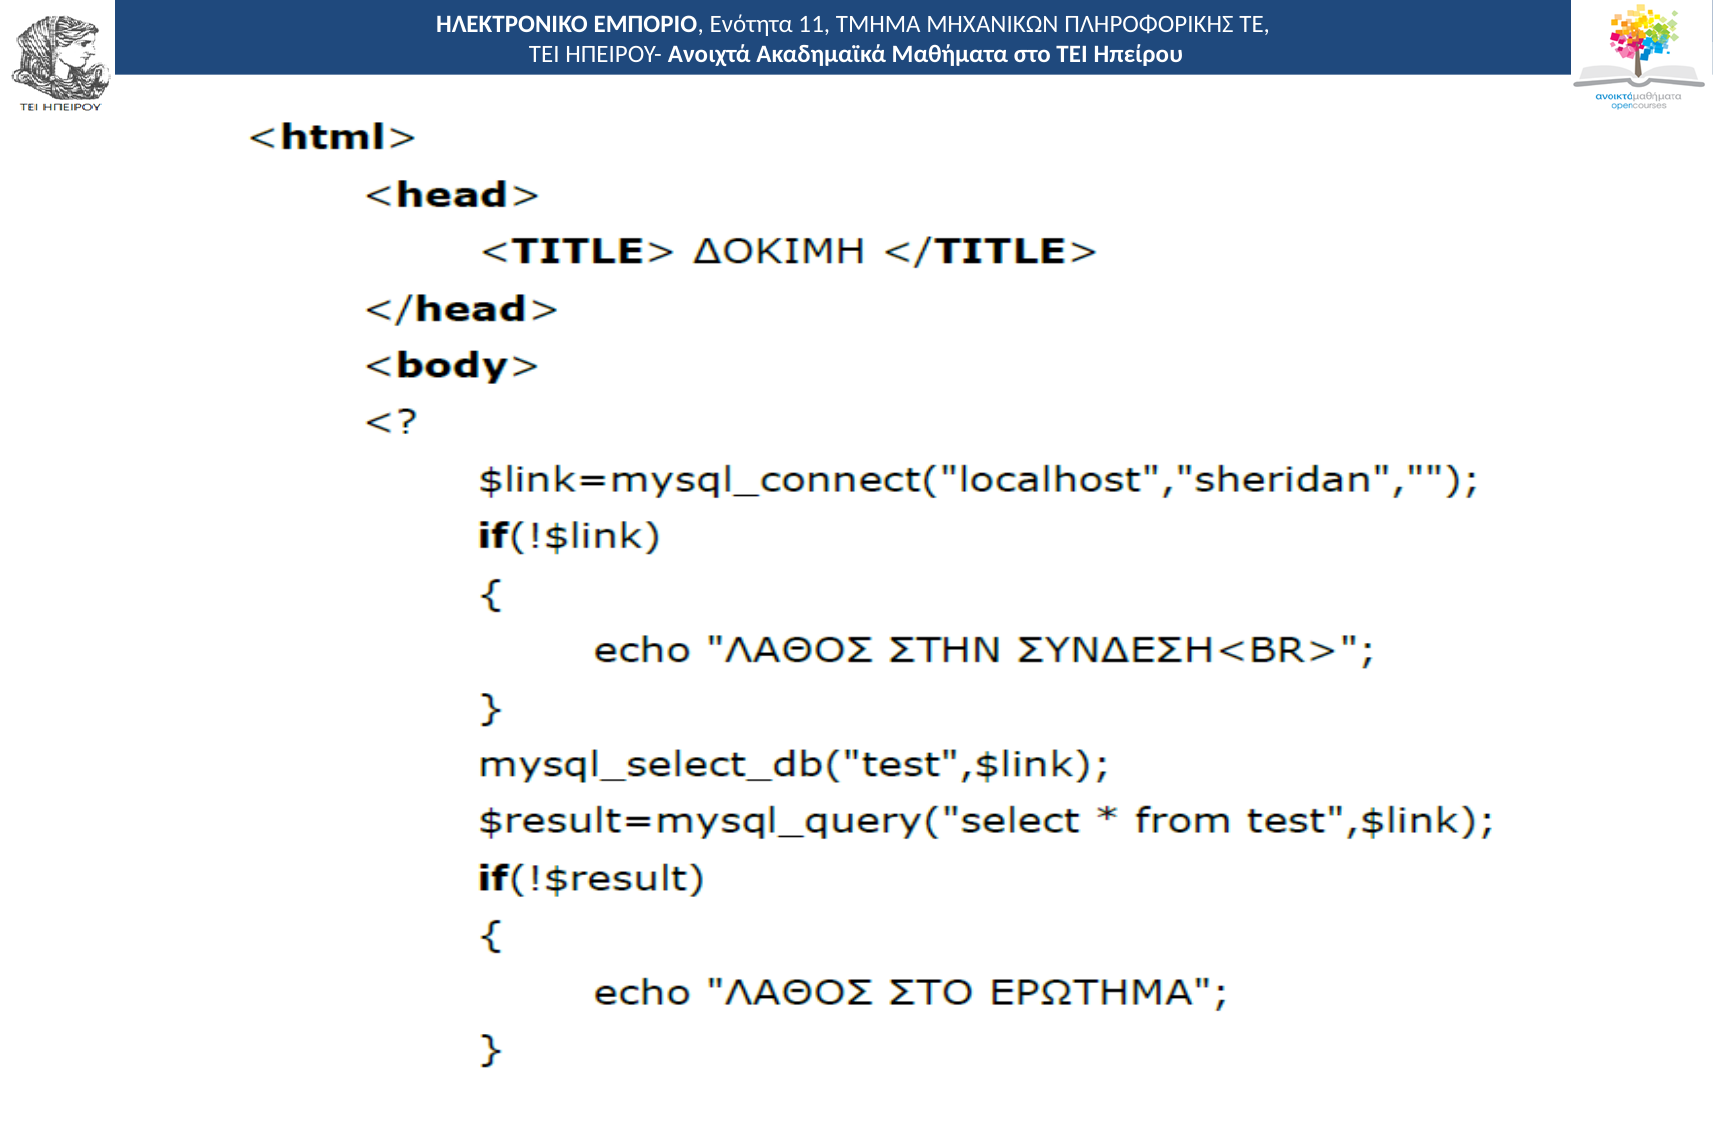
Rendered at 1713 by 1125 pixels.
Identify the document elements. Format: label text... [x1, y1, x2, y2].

text_box ΗΛΕΚΤΡΟΝΙΚΟ ΕΜΠΟΡΙΟ, Ενότητα 11, ΤΜΗΜΑ ΜΗΧΑΝΙΚΩΝ ΠΛΗΡΟΦΟΡΙΚΗΣ ΤΕ, ΤΕΙ ΗΠΕΙΡΟΥ- Ανοιχτά Ακαδημαϊκά Μαθήματα στο ΤΕΙ Ηπείρου [116, 0, 1568, 75]
picture [218, 118, 1601, 1095]
picture [0, 0, 115, 114]
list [1570, 0, 1713, 114]
